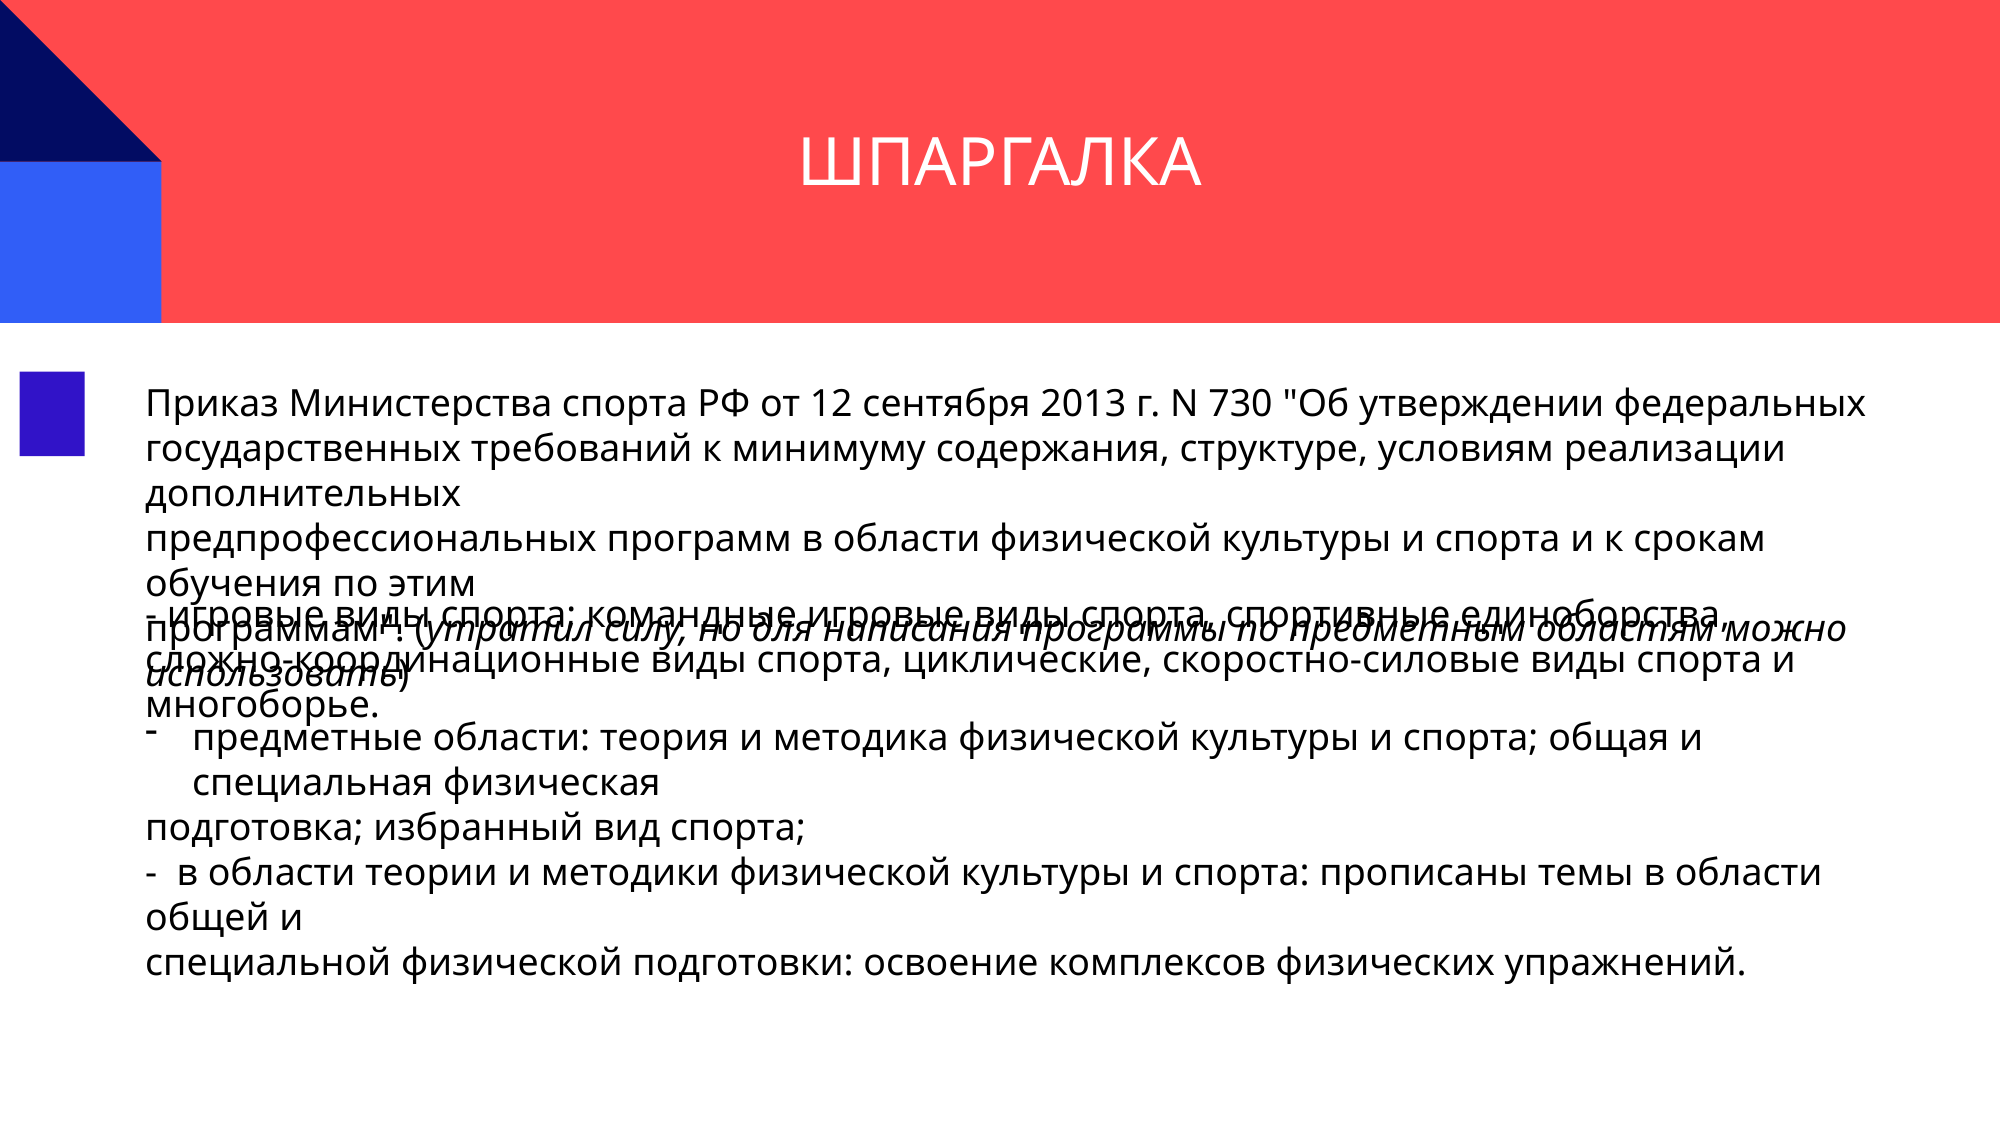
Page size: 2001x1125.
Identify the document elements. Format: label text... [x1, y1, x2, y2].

text_box Приказ Министерства спорта РФ от 12 сентября 2013 г. N 730 "Об утверждении федеральных государственных требований к минимуму содержания, структуре, условиям реализации дополнительных предпрофессиональных программ в области физической культуры и спорта и к срокам обучения по этим программам". (утратил силу, но для написания программы по предметным областям можно использовать) [130, 371, 1923, 583]
text_box ШПАРГАЛКА [500, 111, 1500, 207]
text_box [19, 371, 85, 457]
text_box - игровые виды спорта; командные игровые виды спорта, спортивные единоборства, сложно-координационные виды спорта, циклические, скоростно-силовые виды спорта и многоборье. [130, 583, 1923, 733]
text_box предметные области: теория и методика физической культуры и спорта; общая и специальная физическая подготовка; избранный вид спорта; - в области теории и методики физической культуры и спорта: прописаны темы в области общей и специальной физической подготовки: освоение комплексов физических упражнений. [130, 733, 1923, 1035]
